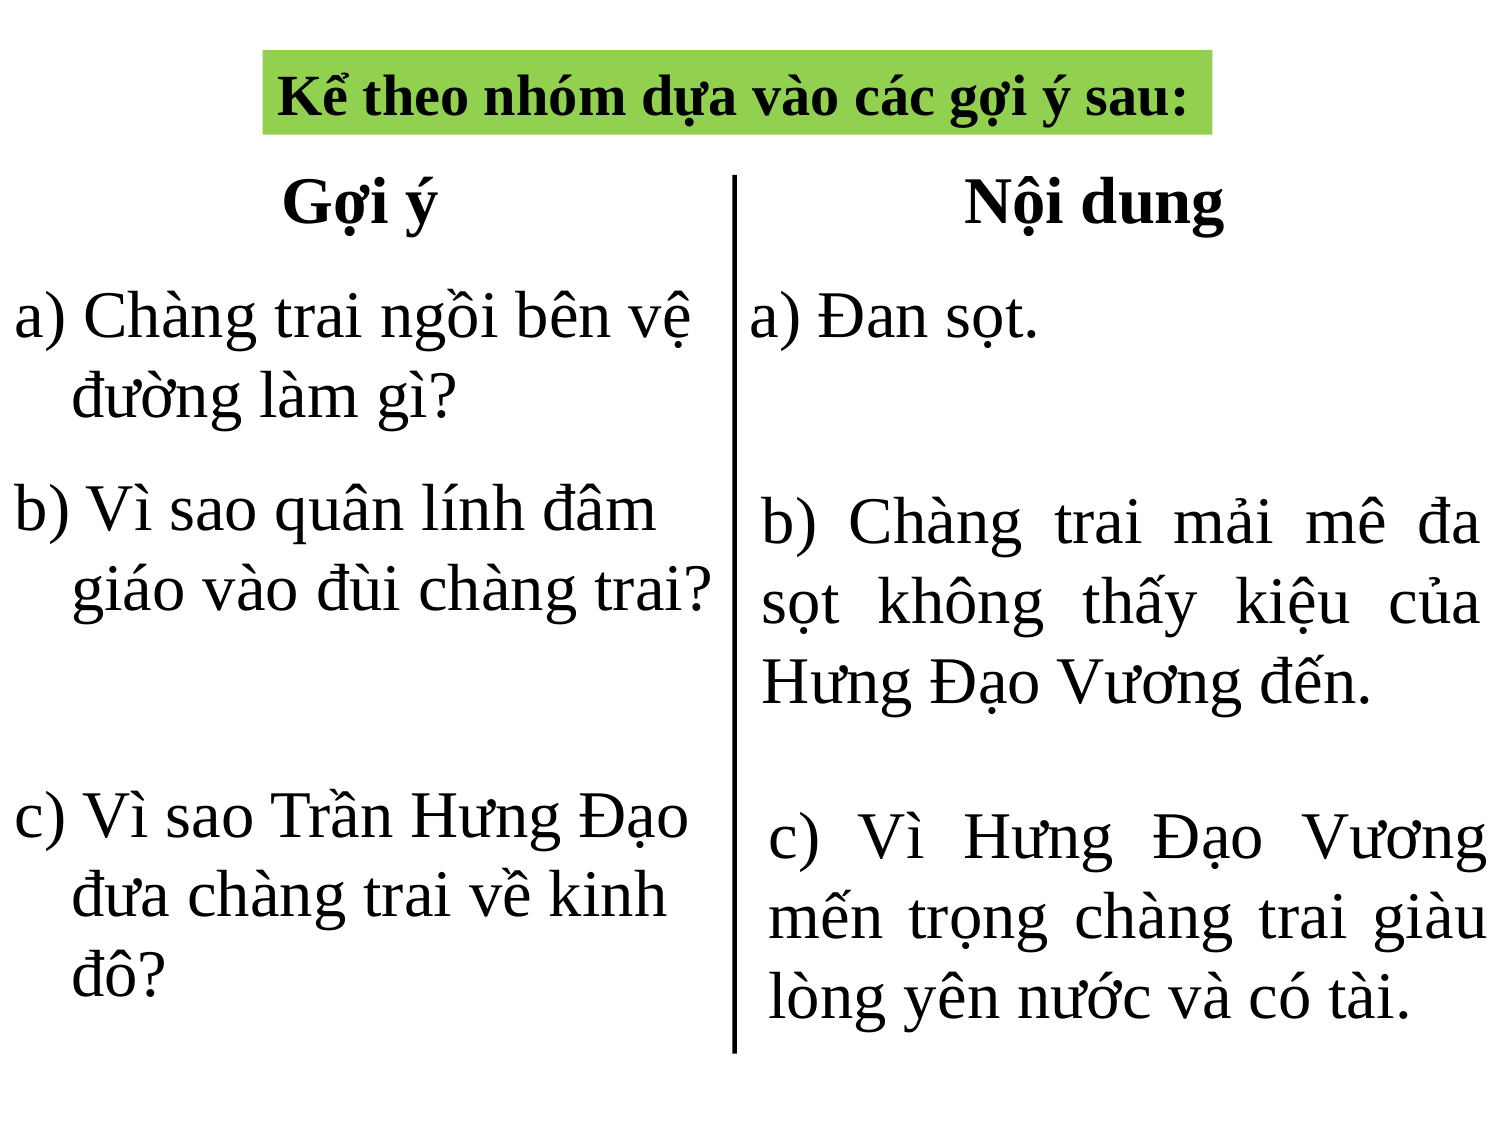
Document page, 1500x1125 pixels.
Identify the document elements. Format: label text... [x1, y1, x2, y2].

text_box b) Chàng trai mải mê đa sọt không thấy kiệu của Hưng Đạo Vương đến. [747, 469, 1497, 725]
text_box c) Vì Hưng Đạo Vương mến trọng chàng trai giàu lòng yên nước và có tài. [753, 784, 1500, 1040]
text_box Gợi ý a) Chàng trai ngồi bên vệ đường làm gì? b) Vì sao quân lính đâm giáo vào đùi chàng trai? c) Vì sao Trần Hưng Đạo đưa chàng trai về kinh đô? [0, 149, 734, 1018]
text_box Nội dung a) Đan sọt. [734, 149, 1472, 358]
text_box Kể theo nhóm dựa vào các gợi ý sau: [262, 50, 1213, 135]
